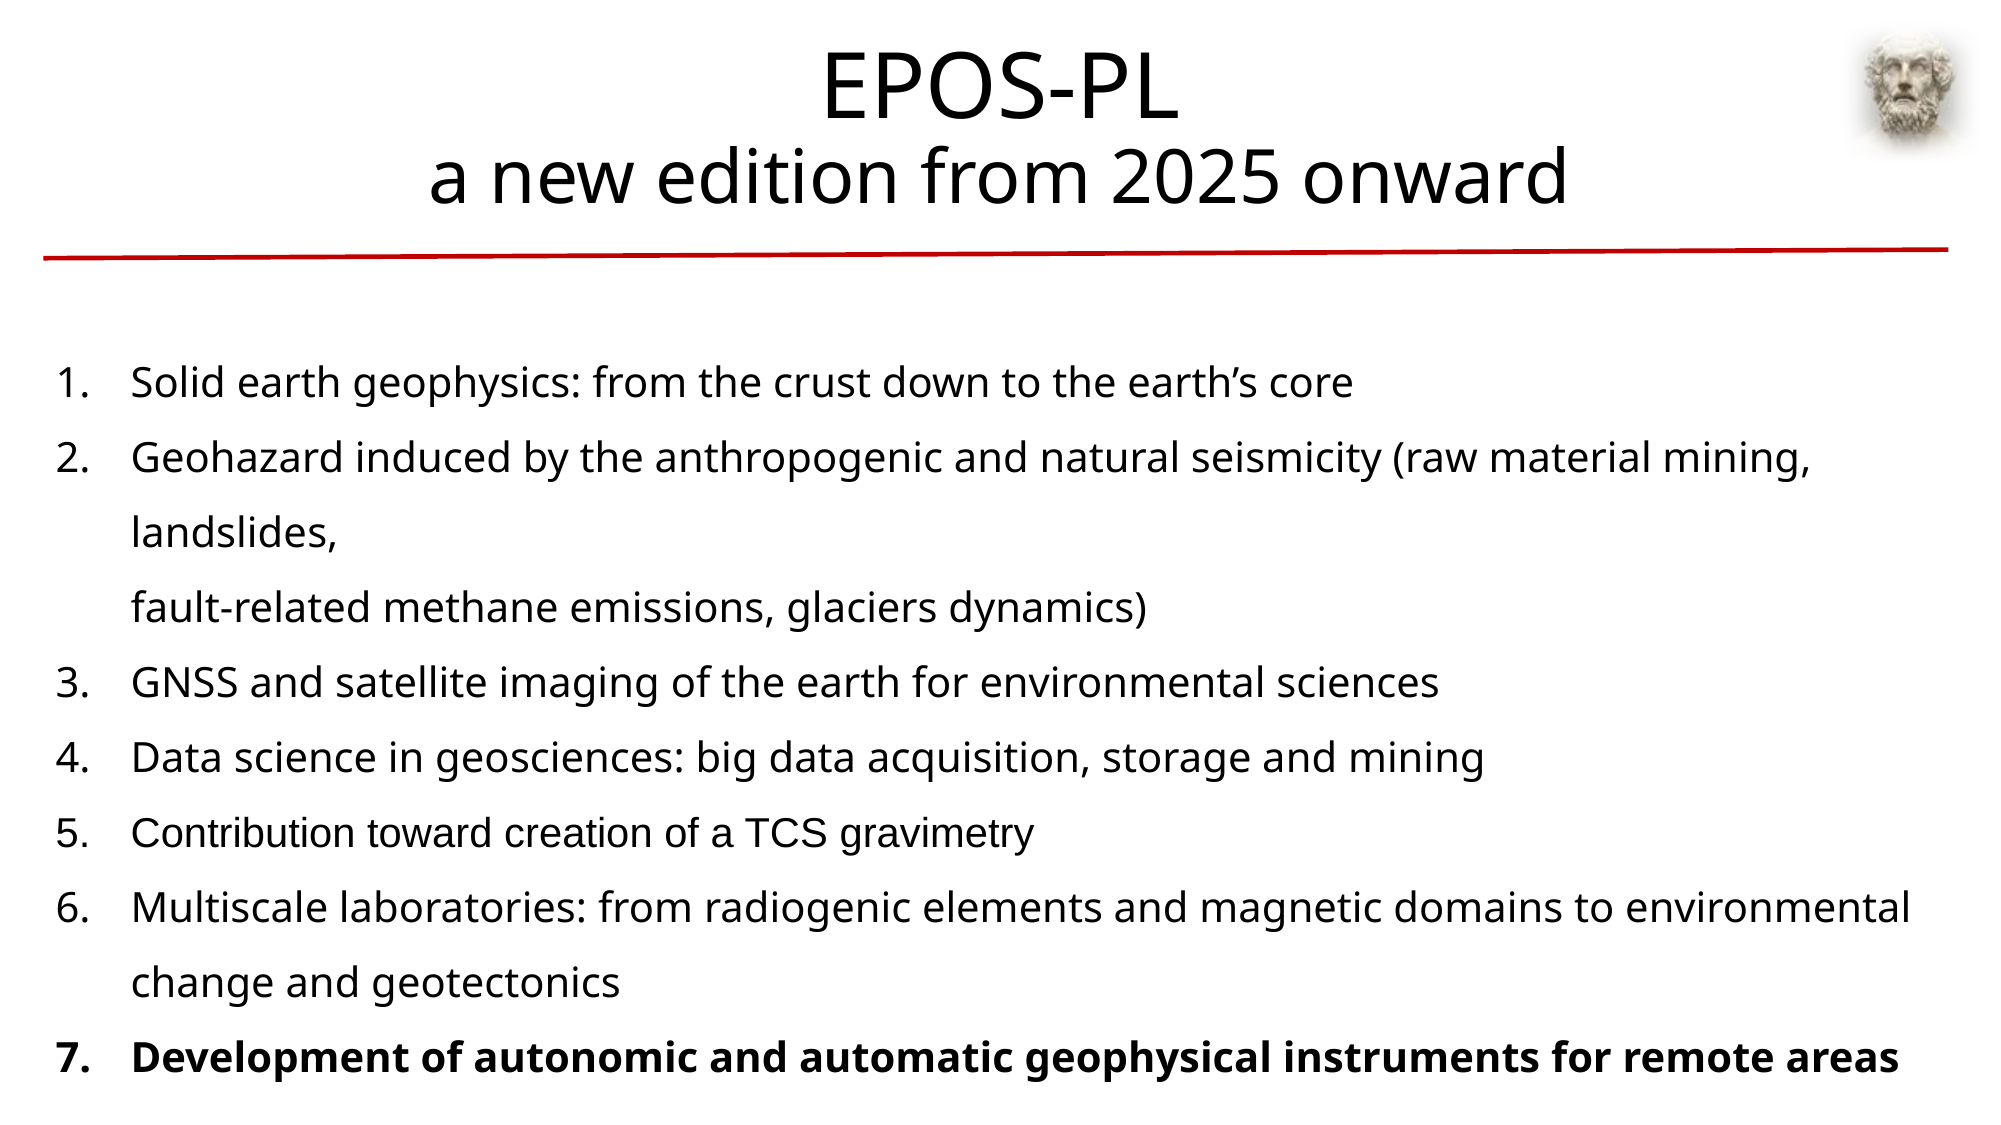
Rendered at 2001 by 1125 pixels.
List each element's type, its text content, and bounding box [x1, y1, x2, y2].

text_box Solid earth geophysics: from the crust down to the earth’s core Geohazard induced by the anthropogenic and natural seismicity (raw material mining, landslides, fault-related methane emissions, glaciers dynamics) GNSS and satellite imaging of the earth for environmental sciences Data science in geosciences: big data acquisition, storage and mining Contribution toward creation of a TCS gravimetry Multiscale laboratories: from radiogenic elements and magnetic domains to environmental change and geotectonics Development of autonomic and automatic geophysical instruments for remote areas [40, 323, 1984, 1125]
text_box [43, 249, 1949, 259]
title EPOS-PL a new edition from 2025 onward [137, 20, 1863, 239]
picture [1839, 20, 1984, 165]
